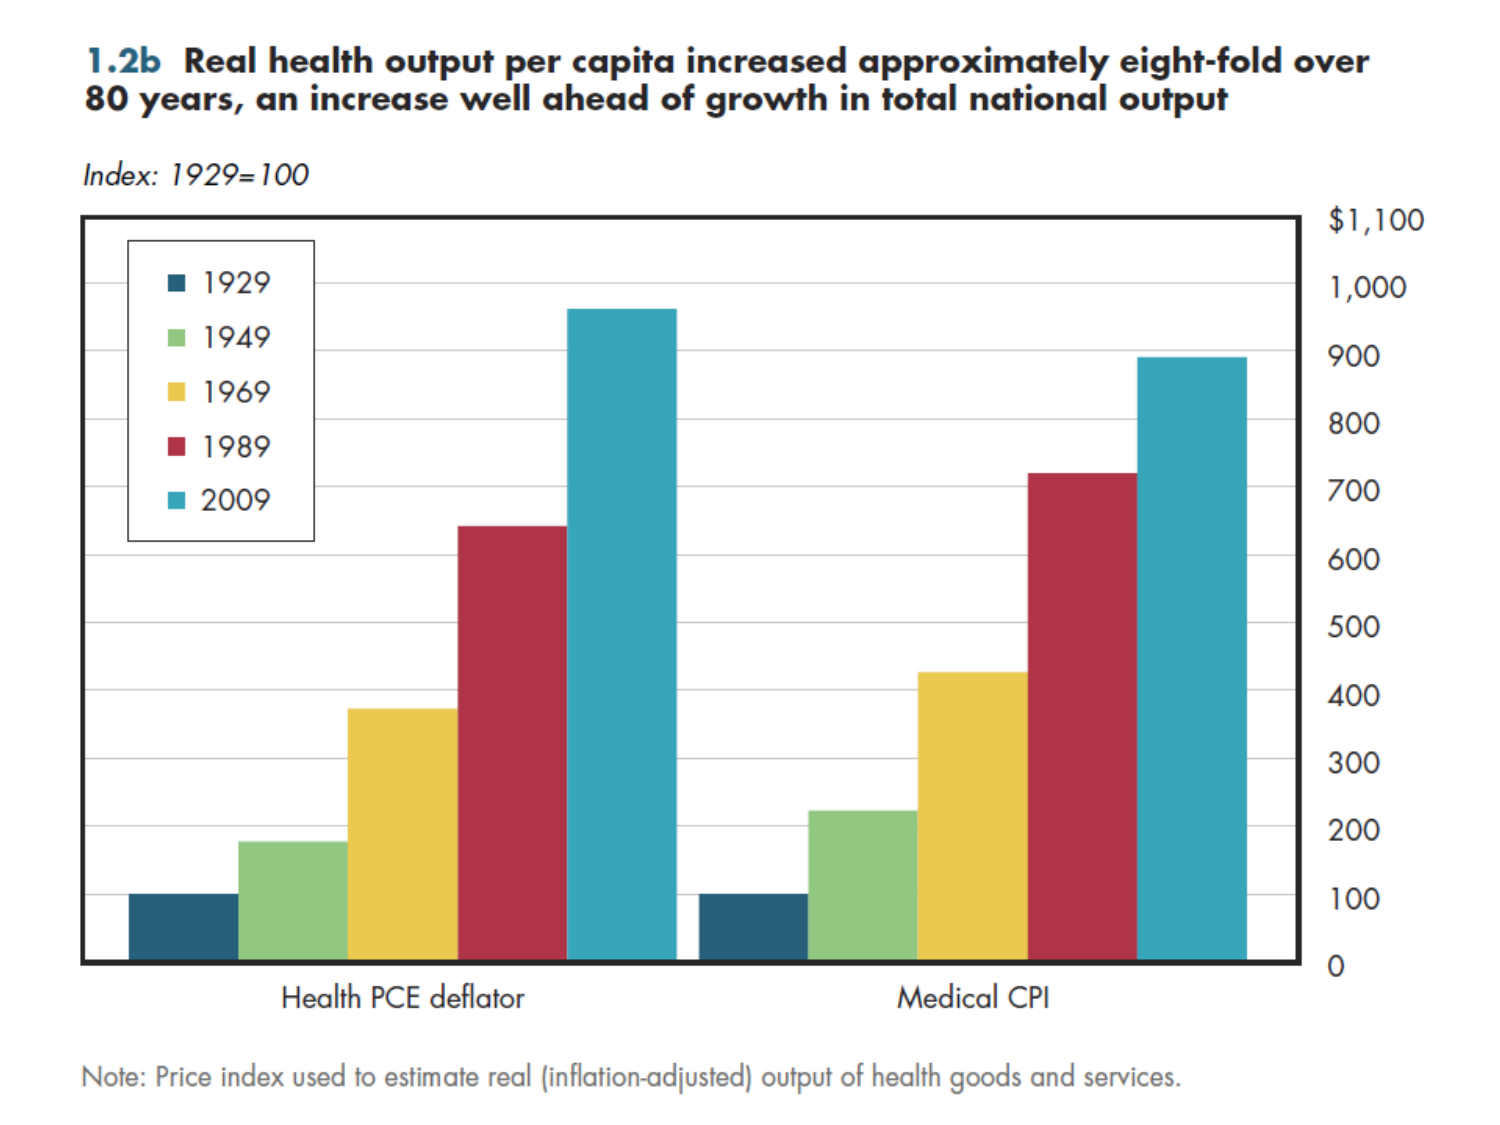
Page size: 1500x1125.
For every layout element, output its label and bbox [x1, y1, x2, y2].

picture [65, 26, 1435, 1099]
